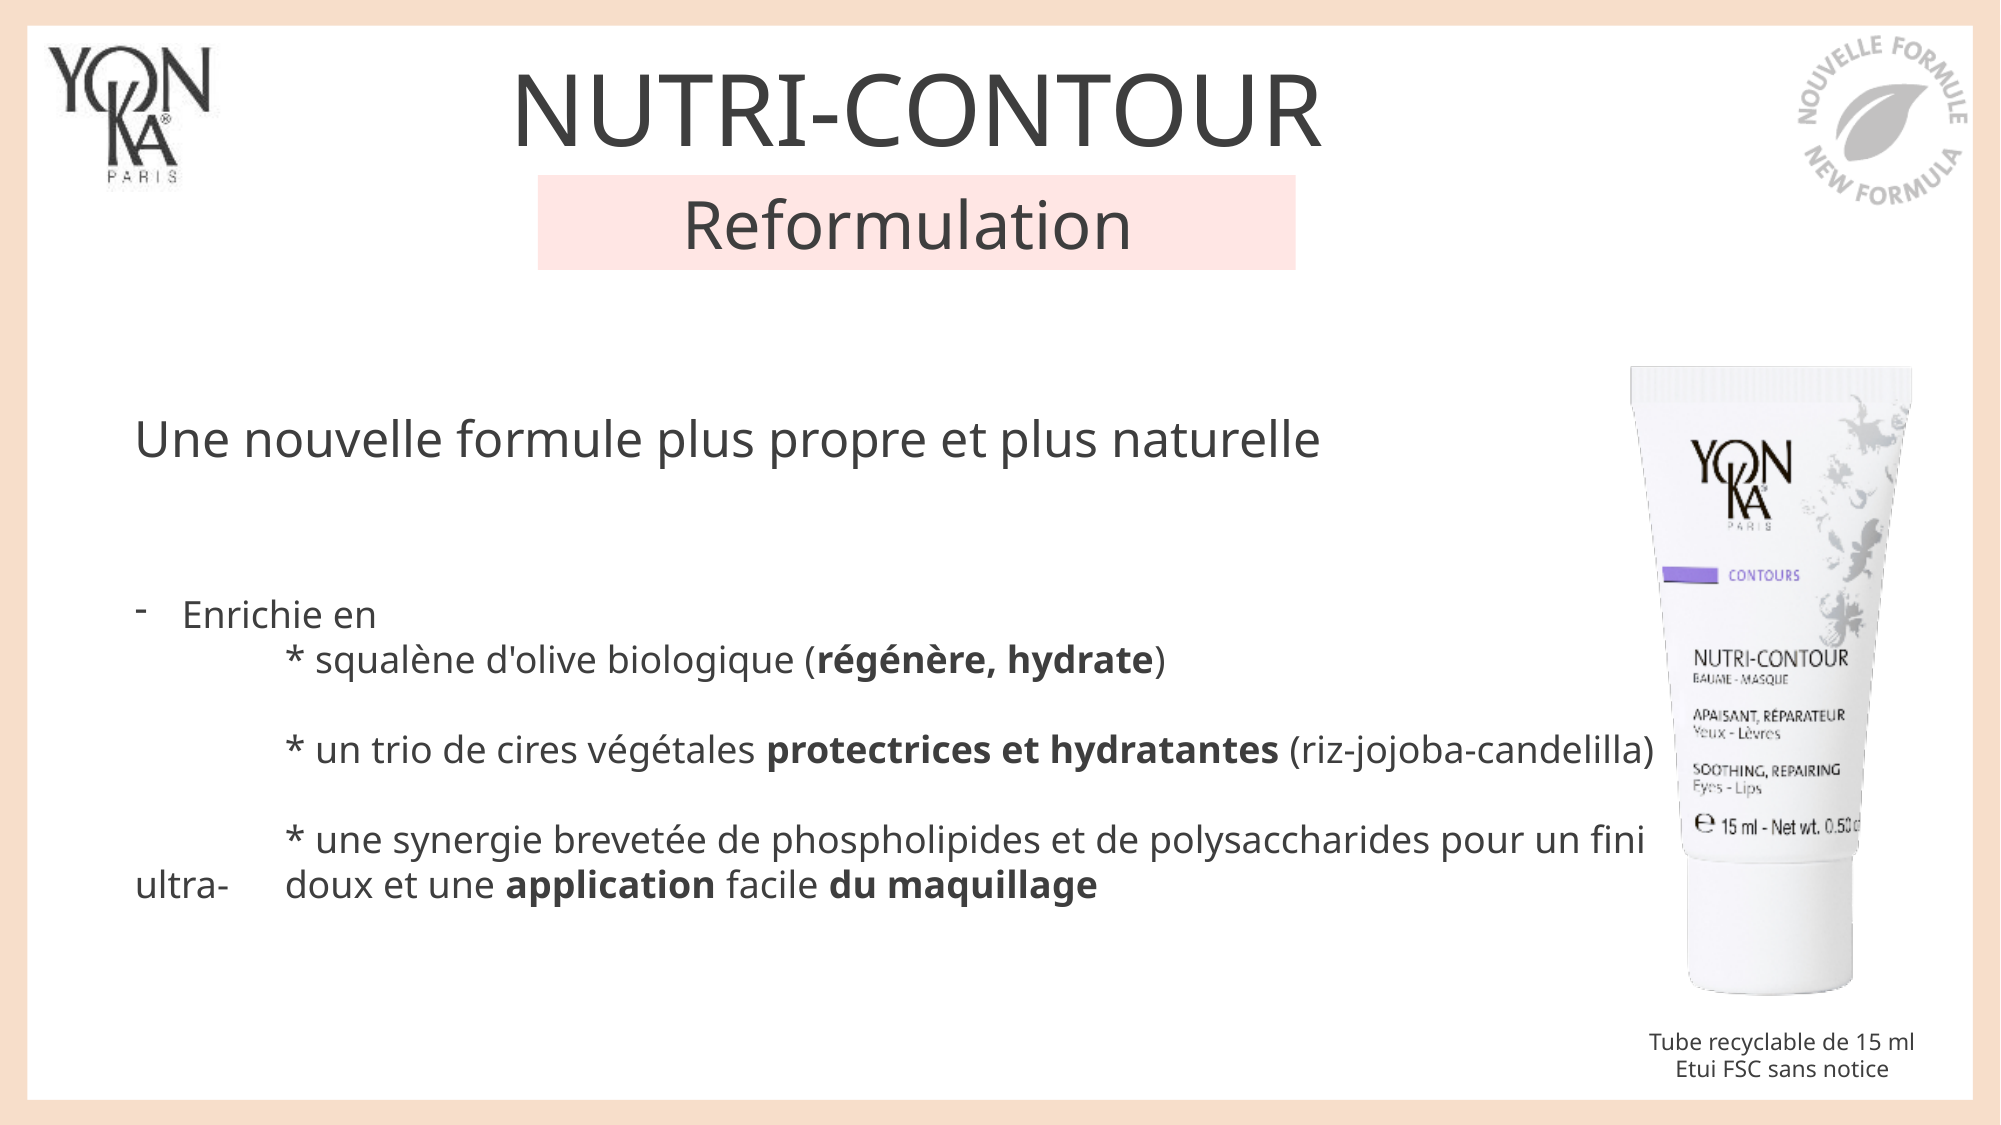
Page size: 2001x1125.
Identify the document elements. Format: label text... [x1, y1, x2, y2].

picture [1603, 337, 1956, 1017]
picture [44, 43, 136, 192]
text_box Une nouvelle formule plus propre et plus naturelle [120, 399, 1375, 475]
picture [1792, 26, 1971, 214]
text_box Enrichie en * squalène d'olive biologique (régénère, hydrate) * un trio de cires végétales protectrices et hydratantes (riz-jojoba-candelilla) * une synergie brevetée de phospholipides et de polysaccharides pour un fini ultra- doux et une application facile du maquillage [120, 523, 1603, 914]
text_box Tube recyclable de 15 ml Etui FSC sans notice [1481, 1019, 2000, 1090]
text_box Nutri-Contour [136, 5, 1697, 224]
text_box Reformulation [537, 175, 1296, 270]
